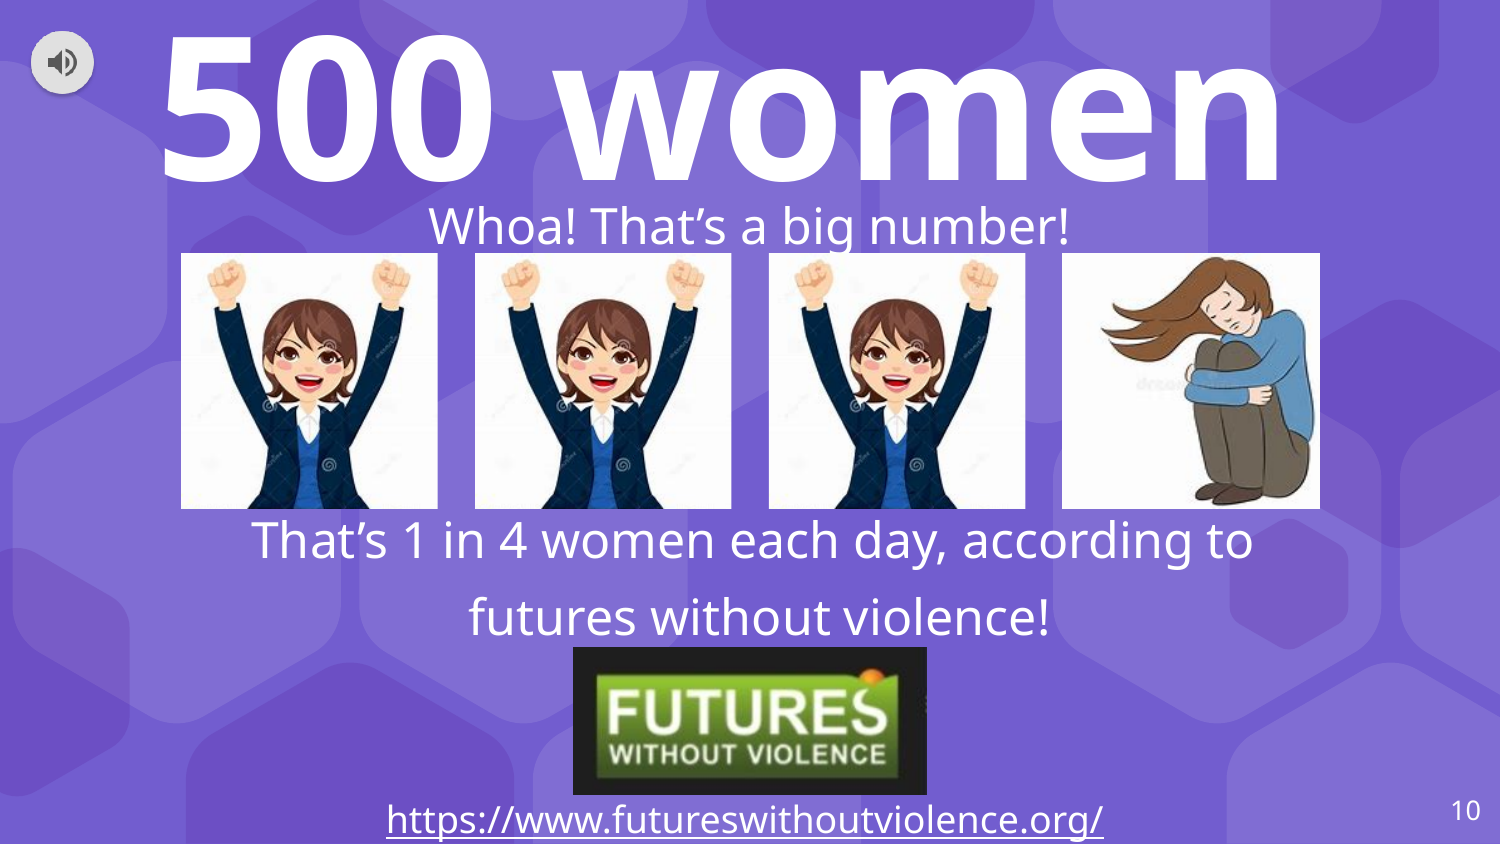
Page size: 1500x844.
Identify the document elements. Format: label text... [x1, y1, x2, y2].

picture [1062, 253, 1320, 509]
subtitle That’s 1 in 4 women each day, according to futures without violence! [150, 508, 1370, 655]
title 500 women [140, 20, 1360, 185]
picture [24, 24, 101, 101]
picture [572, 647, 928, 795]
slide_number 10 [1391, 779, 1482, 844]
picture [768, 253, 1026, 509]
picture [474, 253, 732, 509]
picture [180, 253, 438, 509]
subtitle Whoa! That’s a big number! [140, 185, 1360, 268]
text_box https://www.futureswithoutviolence.org/ [322, 773, 1178, 844]
